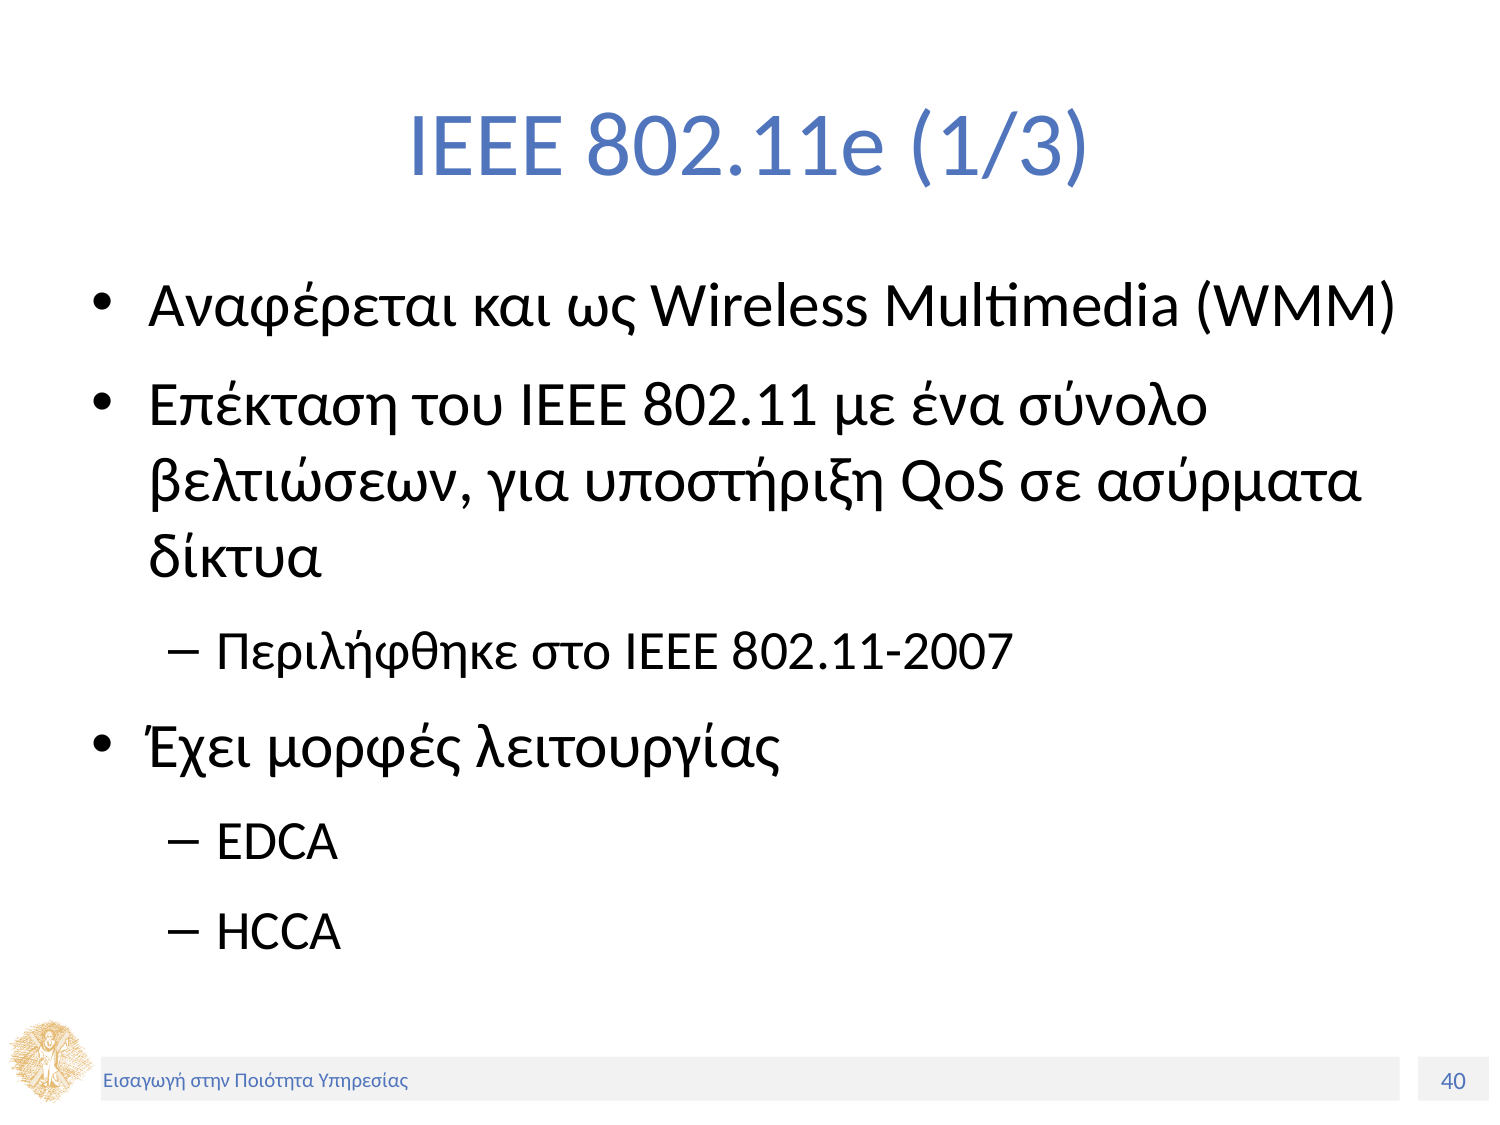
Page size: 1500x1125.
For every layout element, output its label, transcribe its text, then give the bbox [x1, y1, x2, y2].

title IEEE 802.11e (1/3) [75, 45, 1425, 233]
list Αναφέρεται και ως Wireless Multimedia (WMM) Επέκταση του IEEE 802.11 με ένα σύνολο βελτιώσεων, για υποστήριξη QoS σε ασύρματα δίκτυα Περιλήφθηκε στο IEEE 802.11-2007 Έχει μορφές λειτουργίας EDCA HCCA [76, 255, 1427, 998]
picture [3, 1012, 101, 1106]
